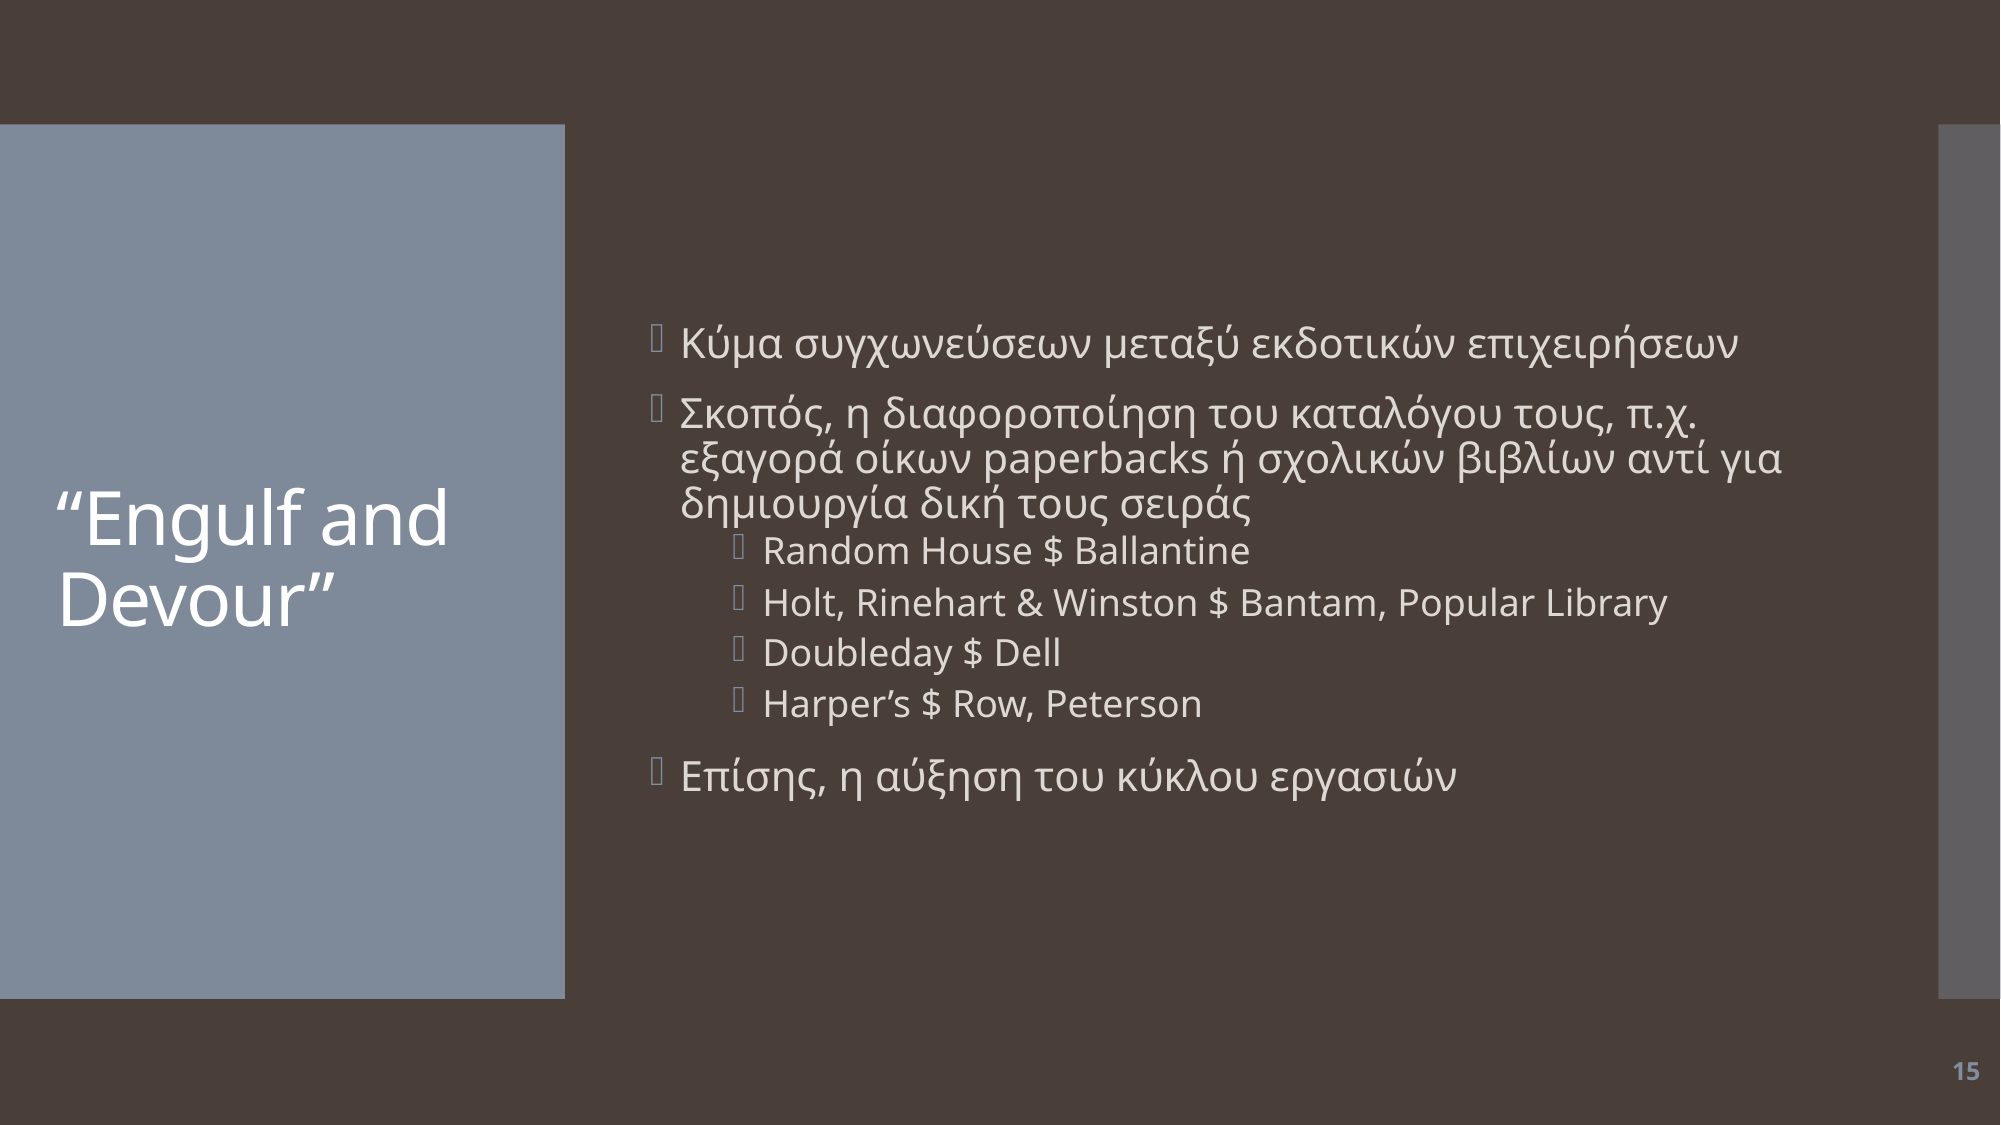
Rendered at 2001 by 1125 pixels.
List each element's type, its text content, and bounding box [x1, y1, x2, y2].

slide_number 15 [1744, 1042, 1996, 1103]
list Κύμα συγχωνεύσεων μεταξύ εκδοτικών επιχειρήσεων Σκοπός, η διαφοροποίηση του καταλόγου τους, π.χ. εξαγορά οίκων paperbacks ή σχολικών βιβλίων αντί για δημιουργία δική τους σειράς Random House $ Ballantine Holt, Rinehart & Winston $ Bantam, Popular Library Doubleday $ Dell Harper’s $ Row, Peterson Επίσης, η αύξηση του κύκλου εργασιών [634, 141, 1835, 982]
title “Engulf and Devour” [41, 184, 525, 940]
